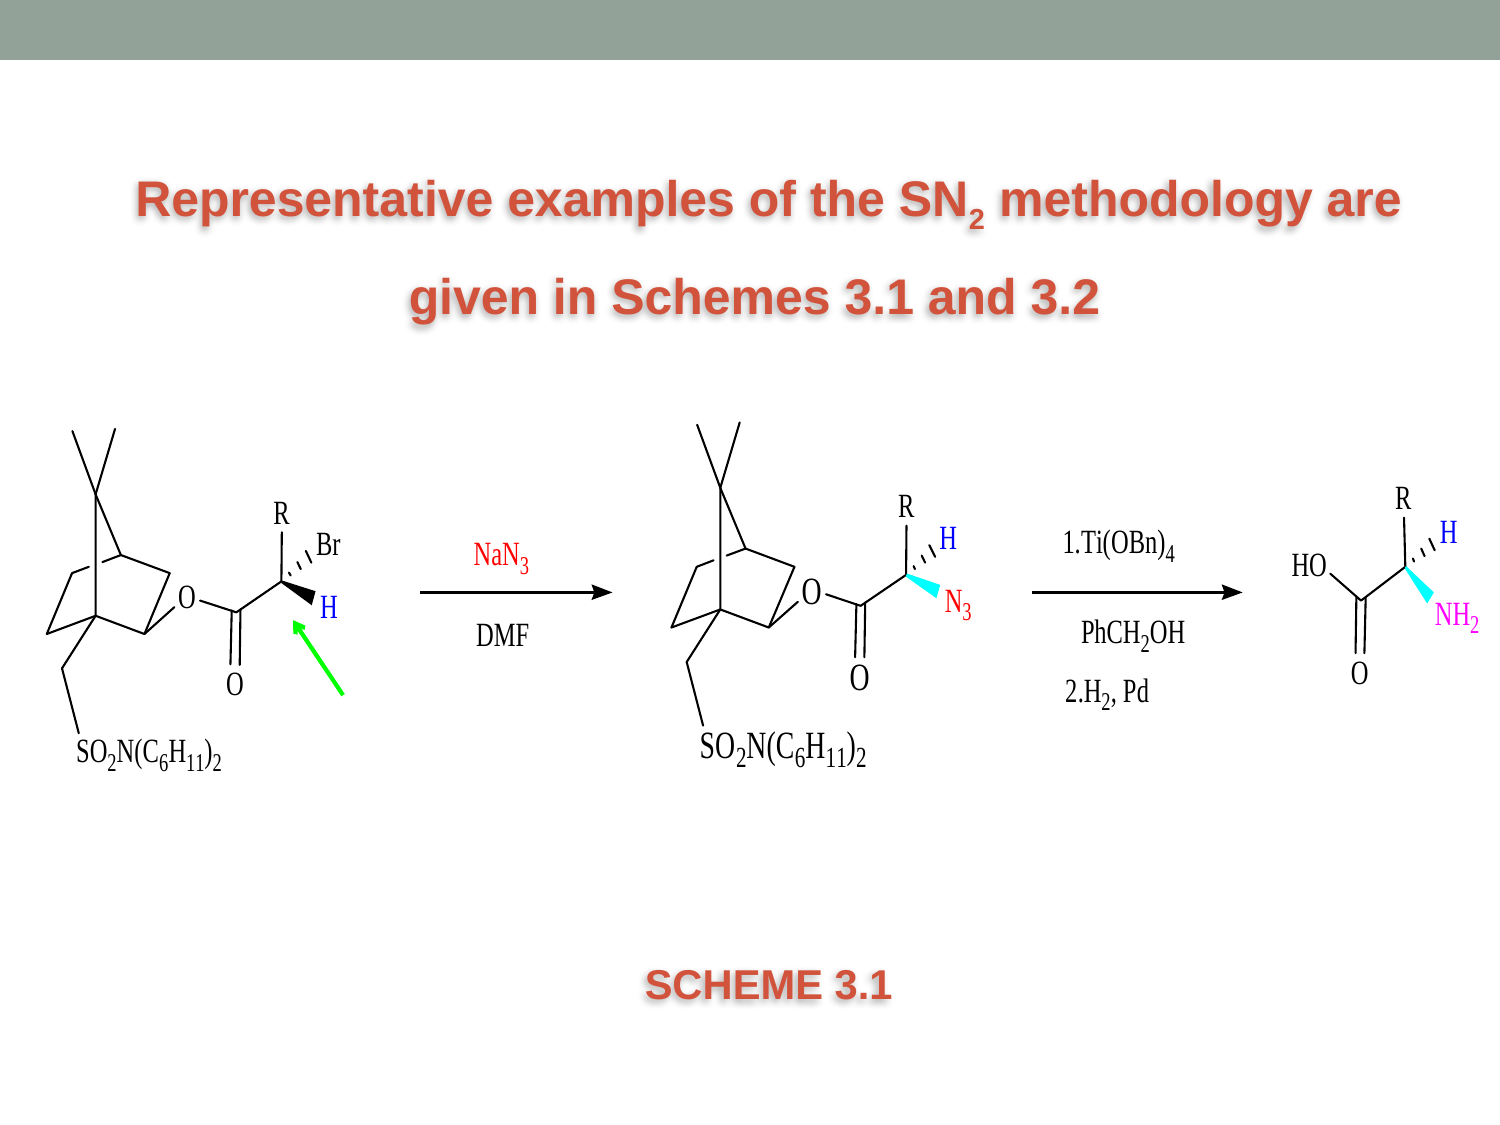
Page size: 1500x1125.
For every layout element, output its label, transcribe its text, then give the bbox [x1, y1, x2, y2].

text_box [37, 412, 1500, 788]
list Representative examples of the SN2 methodology are given in Schemes 3.1 and 3.2 SCHEME 3.1 [75, 796, 1463, 1063]
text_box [280, 632, 356, 683]
list Representative examples of the SN2 methodology are given in Schemes 3.1 and 3.2 SCHEME 3.1 [75, 125, 1463, 409]
